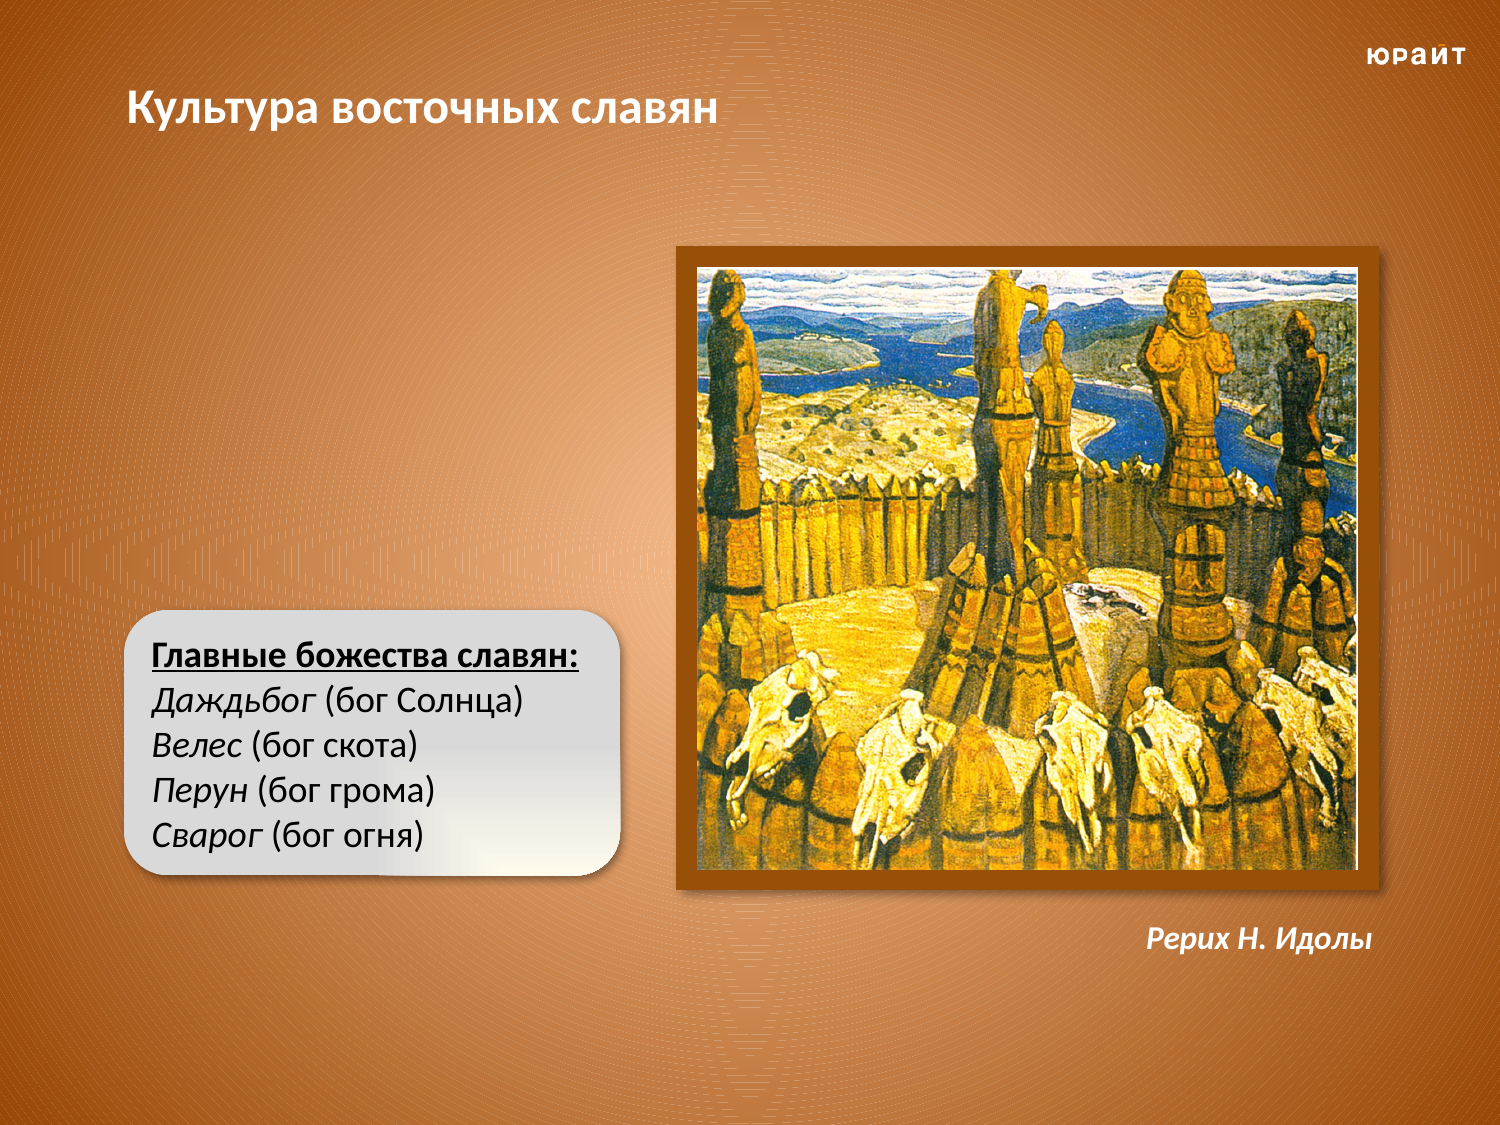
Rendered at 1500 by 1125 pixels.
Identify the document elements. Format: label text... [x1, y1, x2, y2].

text_box Рерих Н. Идолы [655, 908, 1388, 964]
picture [696, 266, 1359, 870]
text_box Главные божества славян: Даждьбог (бог Солнца) Велес (бог скота) Перун (бог грома) Сварог (бог огня) [123, 609, 621, 876]
text_box Культура восточных славян [112, 66, 987, 142]
picture [1363, 42, 1467, 67]
